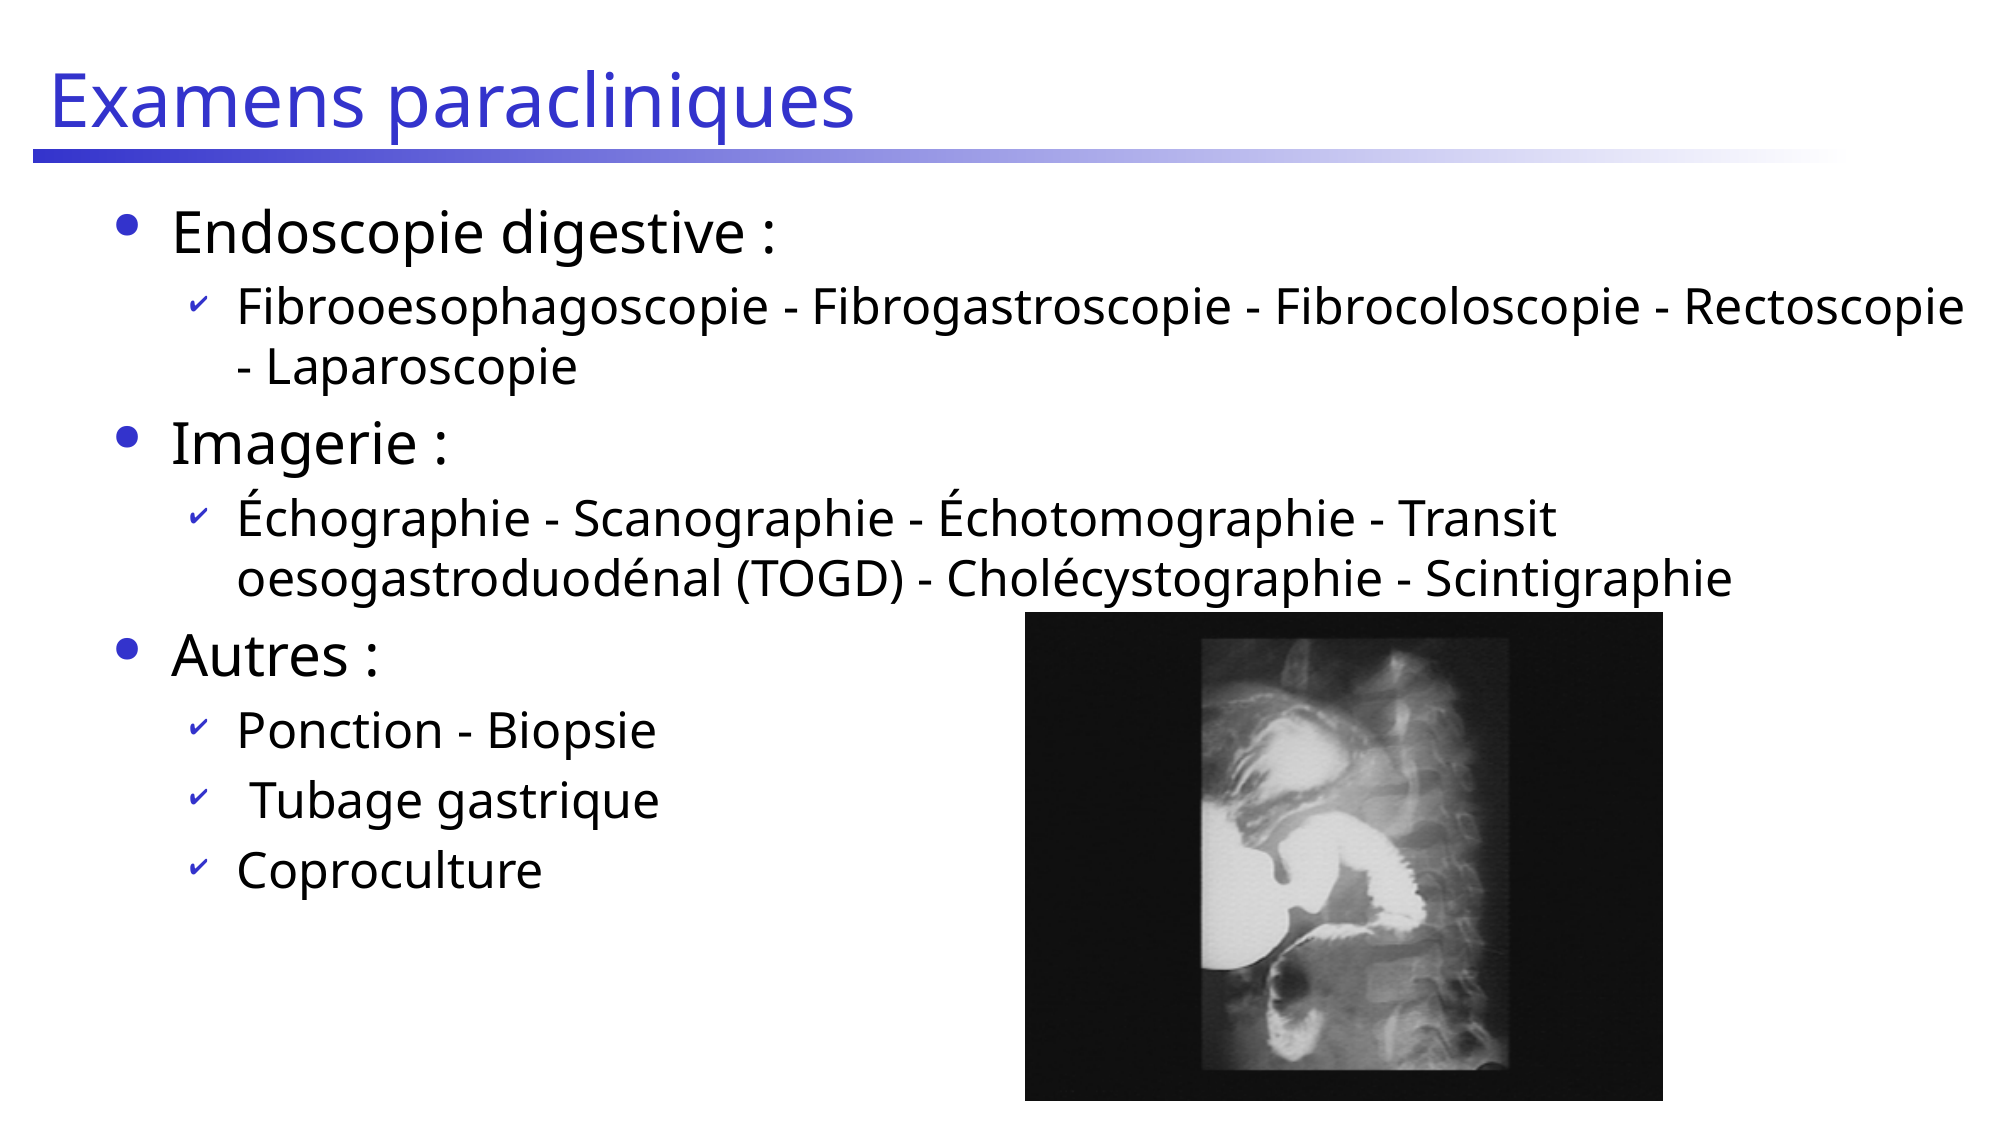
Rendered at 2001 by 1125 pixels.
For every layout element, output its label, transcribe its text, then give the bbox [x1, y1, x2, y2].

title Examens paracliniques [33, 37, 1807, 150]
list Endoscopie digestive : Fibrooesophagoscopie - Fibrogastroscopie - Fibrocoloscopie - Rectoscopie - Laparoscopie Imagerie : Échographie - Scanographie - Échotomographie - Transit oesogastroduodénal (TOGD) - Cholécystographie - Scintigraphie Autres : Ponction - Biopsie Tubage gastrique Coproculture [99, 187, 2000, 975]
picture [1024, 612, 1663, 1101]
